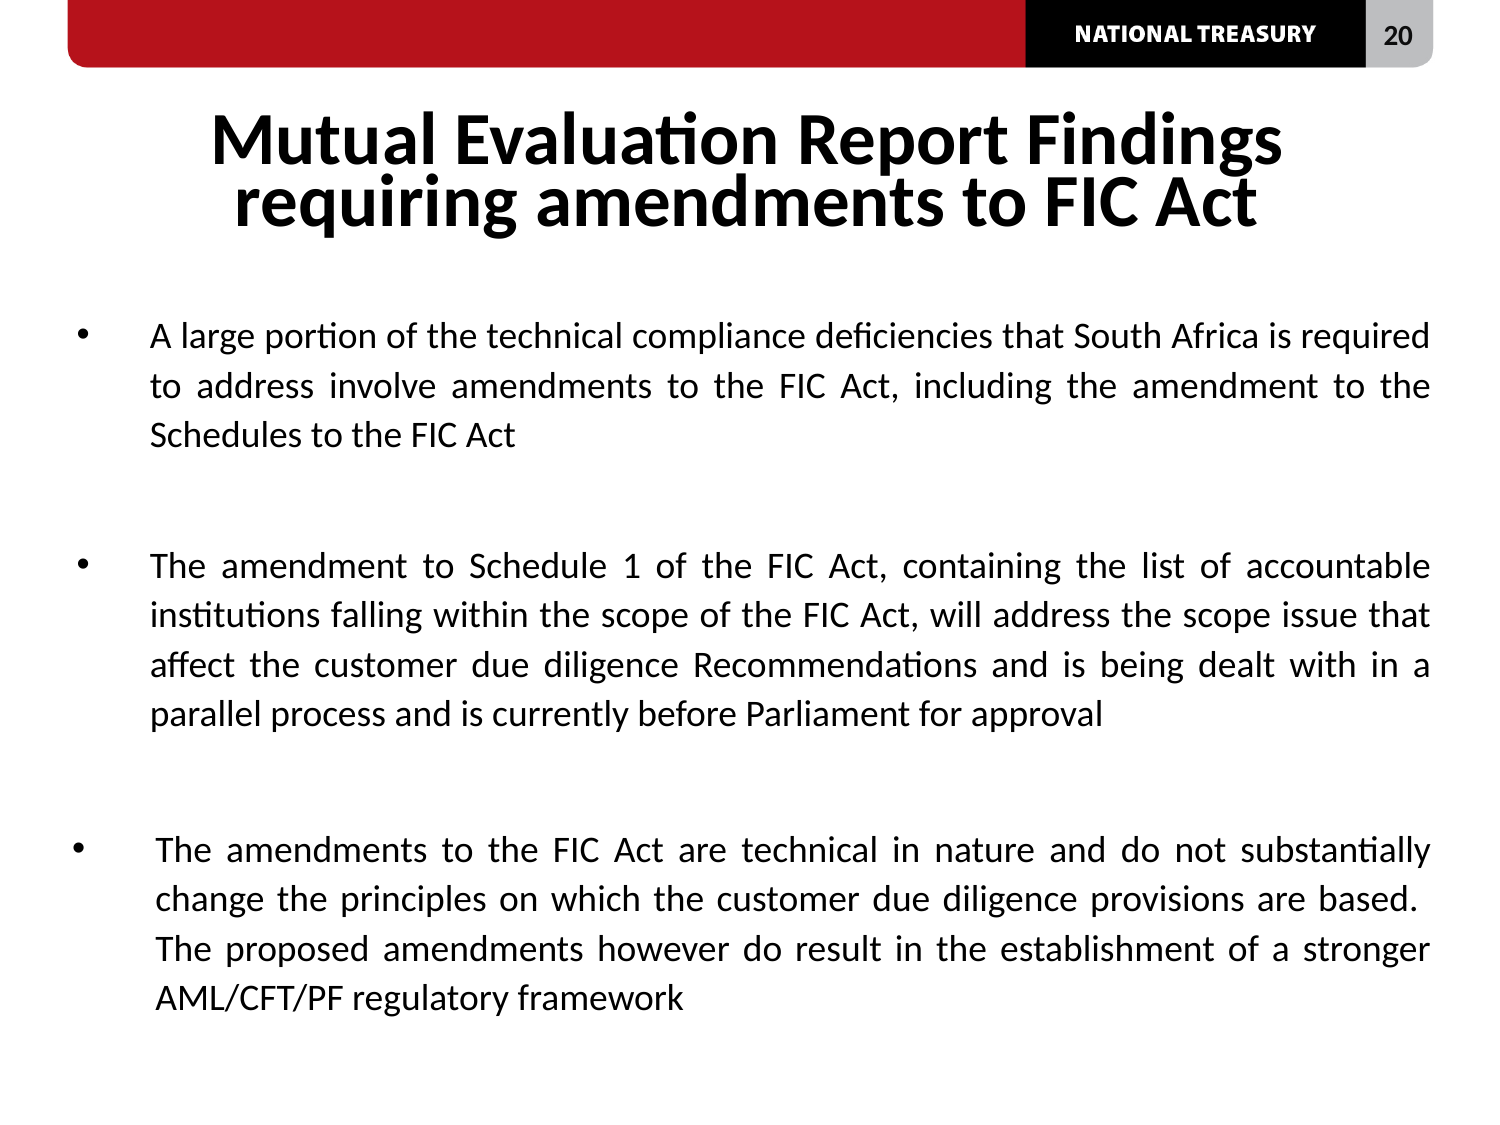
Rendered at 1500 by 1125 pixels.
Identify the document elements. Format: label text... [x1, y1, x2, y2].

title Mutual Evaluation Report Findings requiring amendments to FIC Act [47, 101, 1448, 257]
picture [0, 0, 1500, 1125]
list A large portion of the technical compliance deficiencies that South Africa is required to address involve amendments to the FIC Act, including the amendment to the Schedules to the FIC Act The amendment to Schedule 1 of the FIC Act, containing the list of accountable institutions falling within the scope of the FIC Act, will address the scope issue that affect the customer due diligence Recommendations and is being dealt with in a parallel process and is currently before Parliament for approval The amendments to the FIC Act are technical in nature and do not substantially change the principles on which the customer due diligence provisions are based. The proposed amendments however do result in the establishment of a stronger AML/CFT/PF regulatory framework [47, 299, 1448, 1091]
